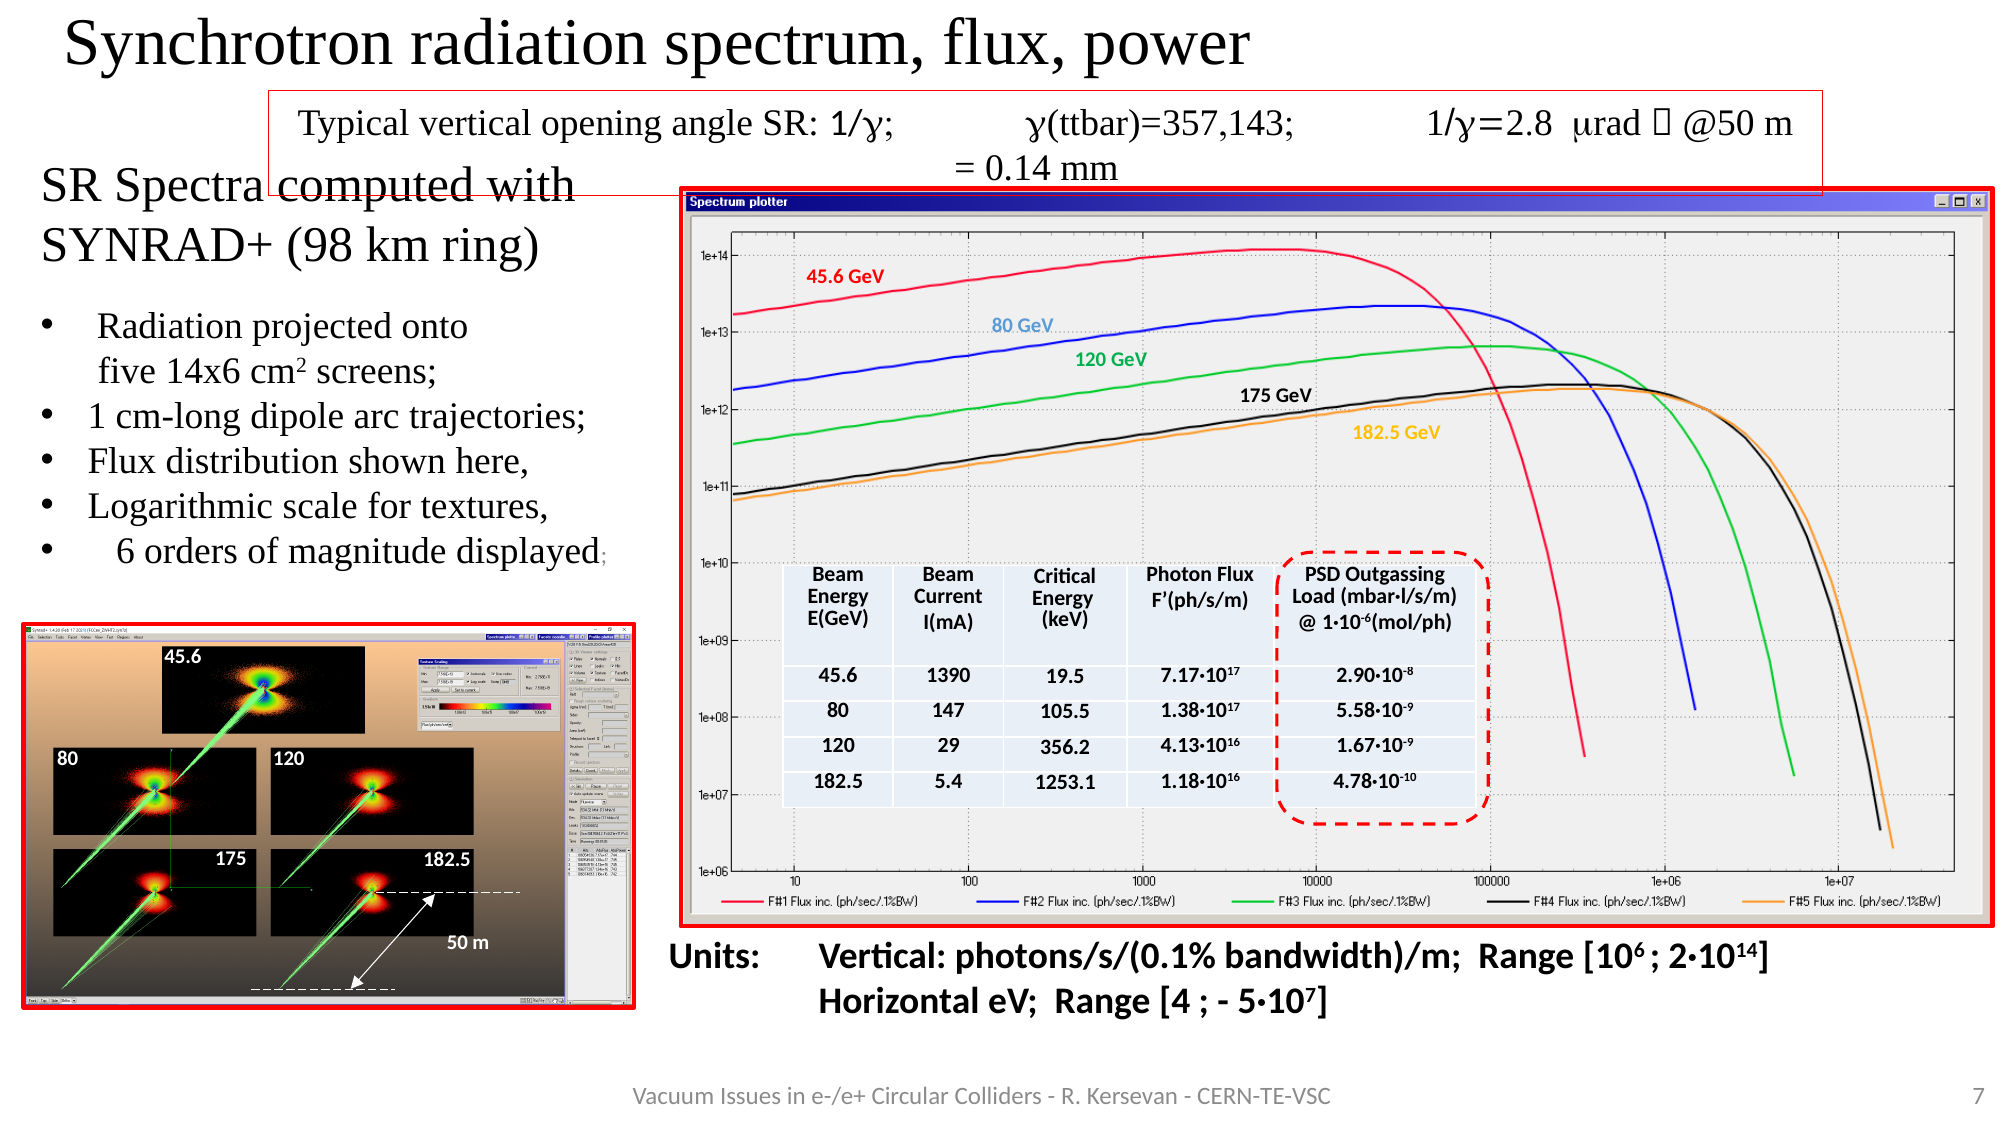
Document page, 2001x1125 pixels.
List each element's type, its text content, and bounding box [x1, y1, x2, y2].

footer Vacuum Issues in e-/e+ Circular Colliders - R. Kersevan - CERN-TE-VSC [366, 1065, 1550, 1125]
picture [25, 626, 632, 1005]
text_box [350, 893, 435, 989]
text_box Typical vertical opening angle SR: 1/g; g(ttbar)=357,143; 1/g=2.8 mrad  @50 m = 0.14 mm [268, 90, 1823, 196]
text_box Synchrotron radiation spectrum, flux, power [49, 0, 1397, 70]
text_box SR Spectra computed with SYNRAD+ (98 km ring) Radiation projected onto five 14x6 cm2 screens; 1 cm-long dipole arc trajectories; Flux distribution shown here, Logarithmic scale for textures, 6 orders of magnitude displayed; [25, 145, 669, 577]
picture [683, 190, 1991, 924]
text_box Units: Vertical: photons/s/(0.1% bandwidth)/m; Range [106 ; 2·1014] Horizontal eV; Range [4 ; - 5·107] [653, 923, 1958, 1029]
slide_number 7 [1550, 1065, 2000, 1125]
